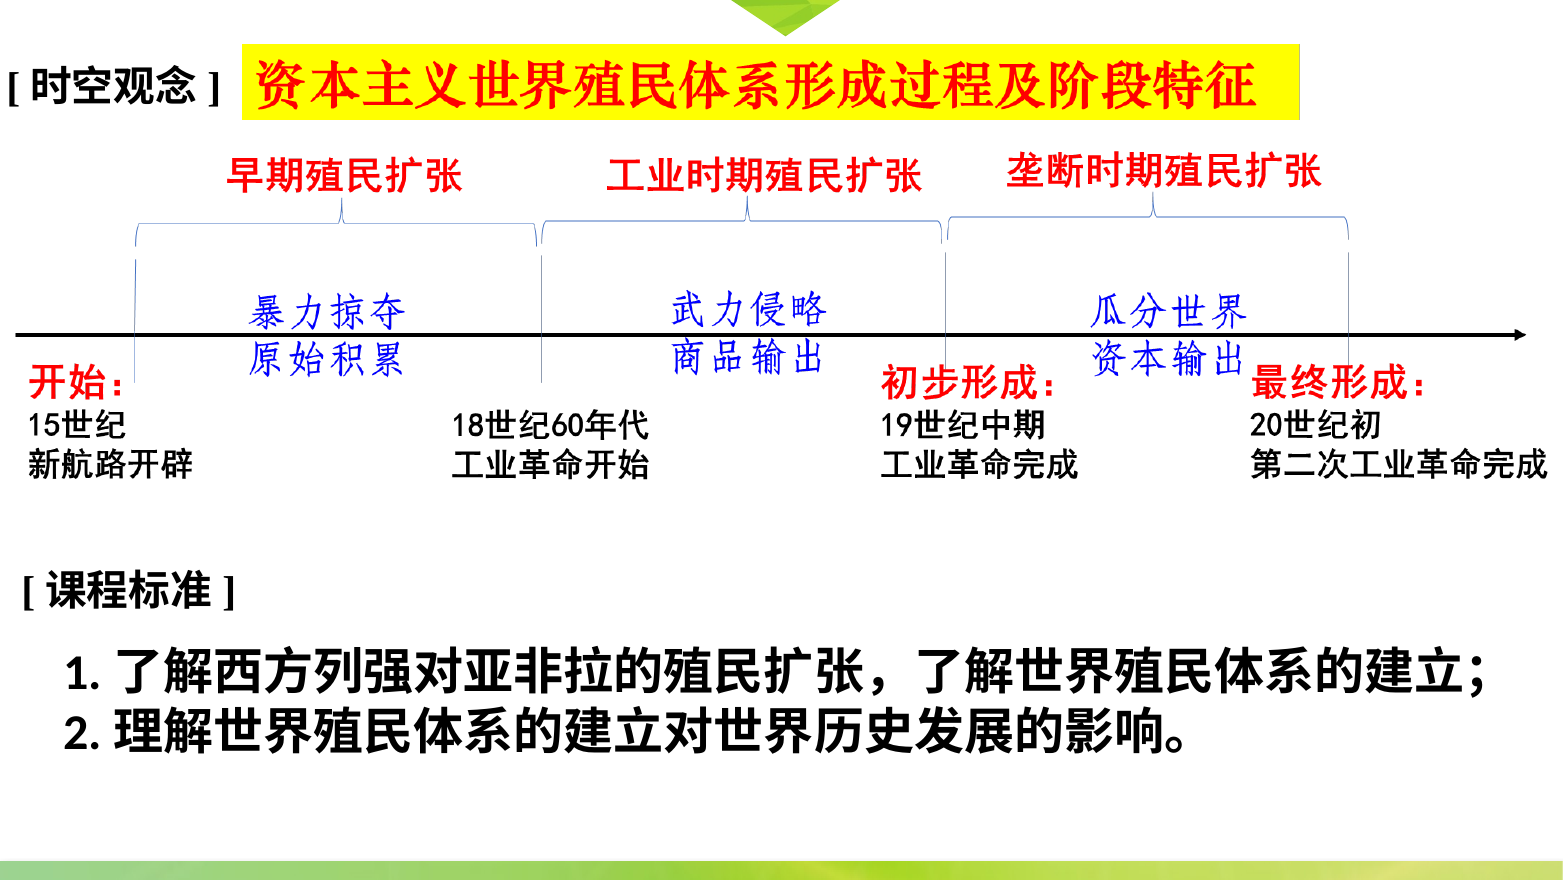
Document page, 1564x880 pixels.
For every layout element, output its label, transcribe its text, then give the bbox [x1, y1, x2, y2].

picture [3, 33, 1563, 501]
picture [0, 861, 1563, 880]
text_box [729, 0, 842, 33]
text_box [课程标准] [6, 531, 1089, 622]
text_box 1.了解西方列强对亚非拉的殖民扩张，了解世界殖民体系的建立； 2.理解世界殖民体系的建立对世界历史发展的影响。 [48, 631, 1515, 827]
